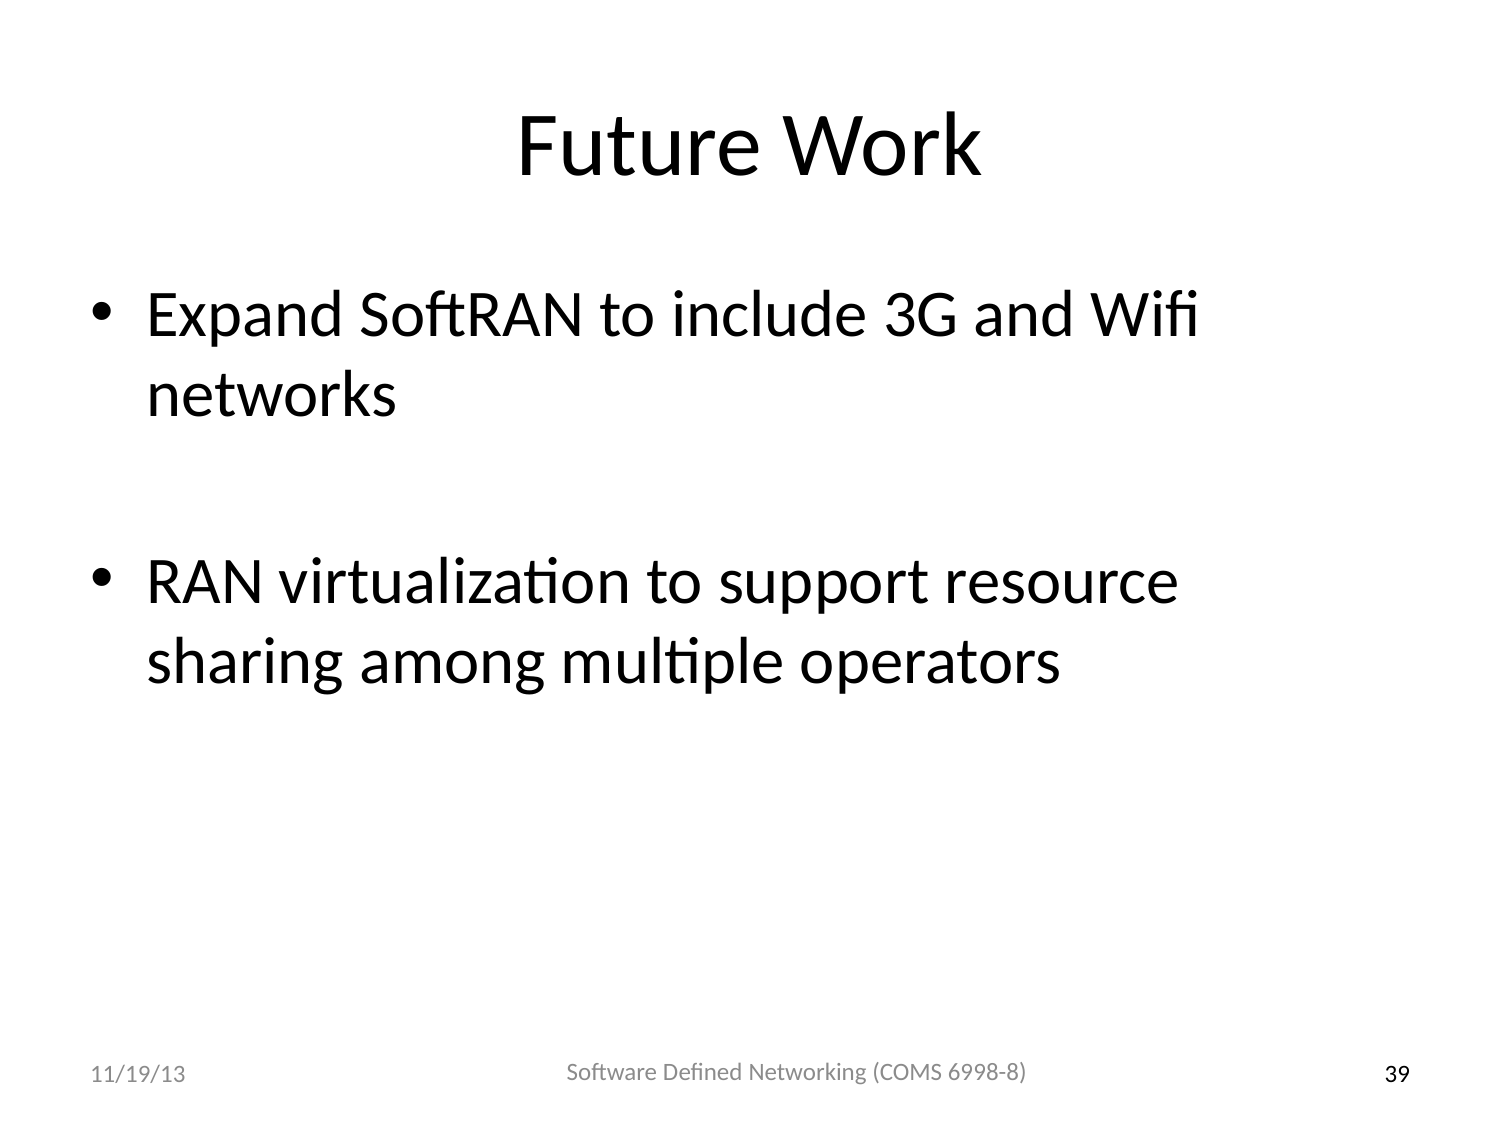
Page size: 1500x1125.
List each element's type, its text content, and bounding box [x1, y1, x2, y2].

title Future Work [75, 45, 1425, 233]
slide_number 39 [1088, 1042, 1425, 1103]
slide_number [75, 1042, 425, 1103]
footer Software Defined Networking (COMS 6998-8) [512, 1037, 1088, 1103]
list Expand SoftRAN to include 3G and Wifi networks RAN virtualization to support resource sharing among multiple operators [75, 262, 1388, 1013]
